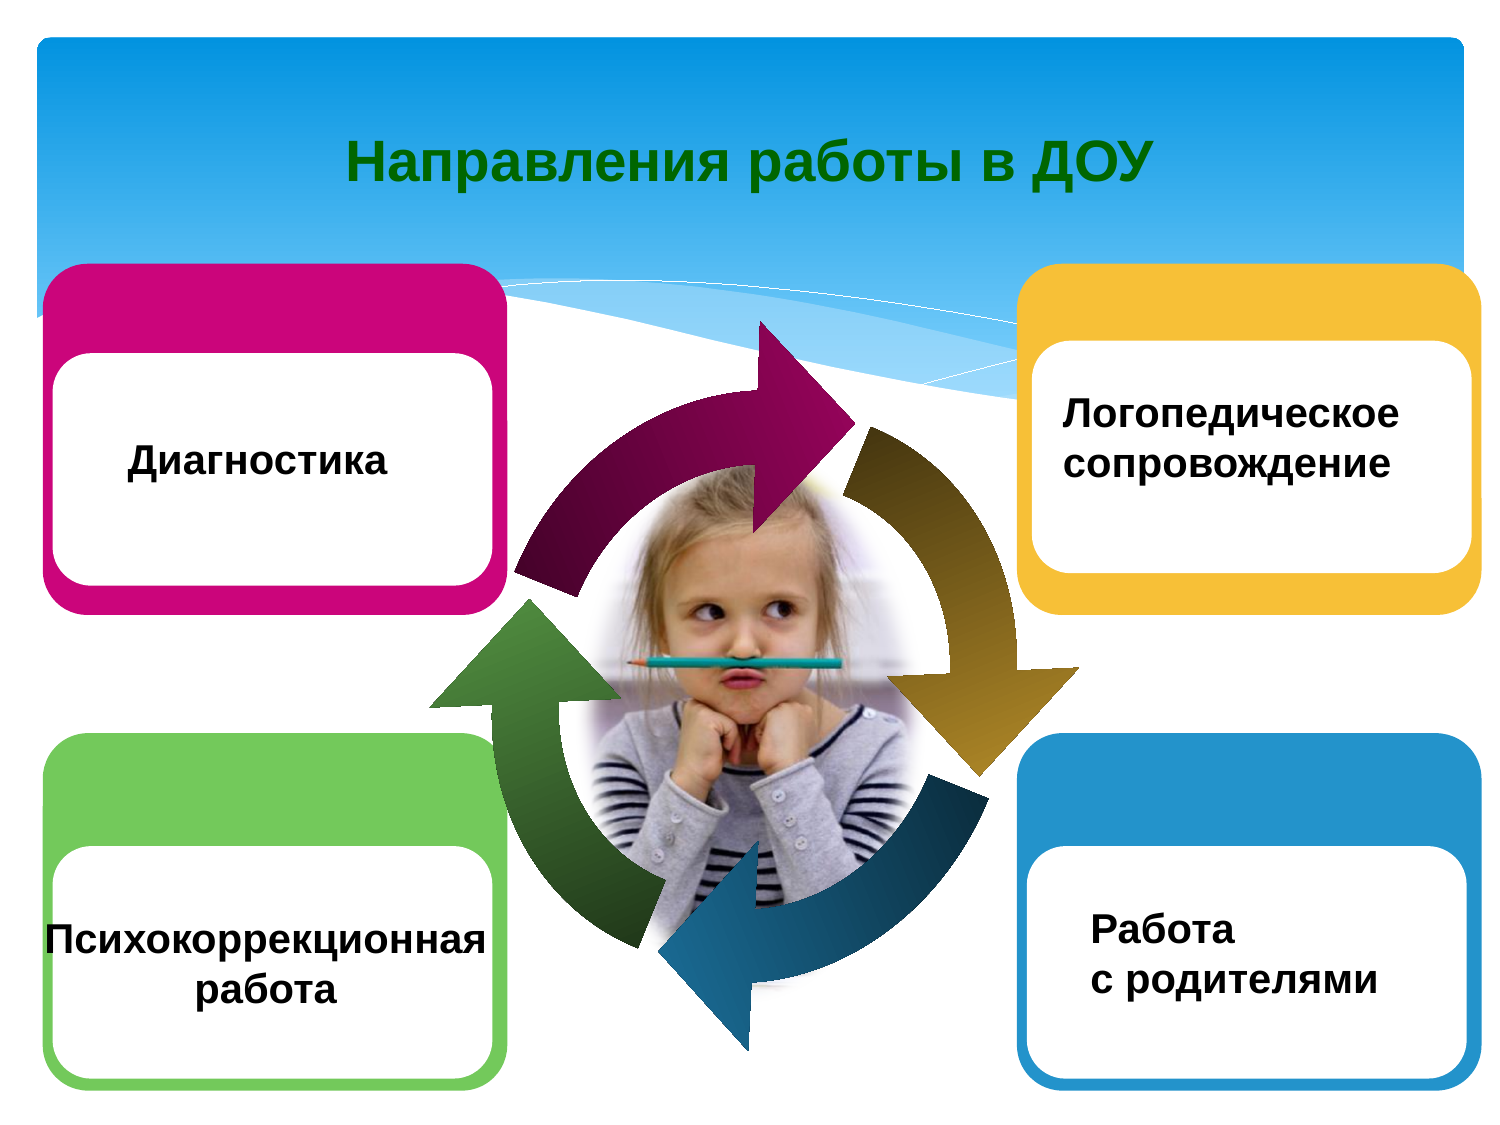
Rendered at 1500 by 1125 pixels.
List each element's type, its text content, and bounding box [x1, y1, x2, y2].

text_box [21, 263, 1482, 1091]
title Направления работы в ДОУ [75, 55, 1425, 260]
